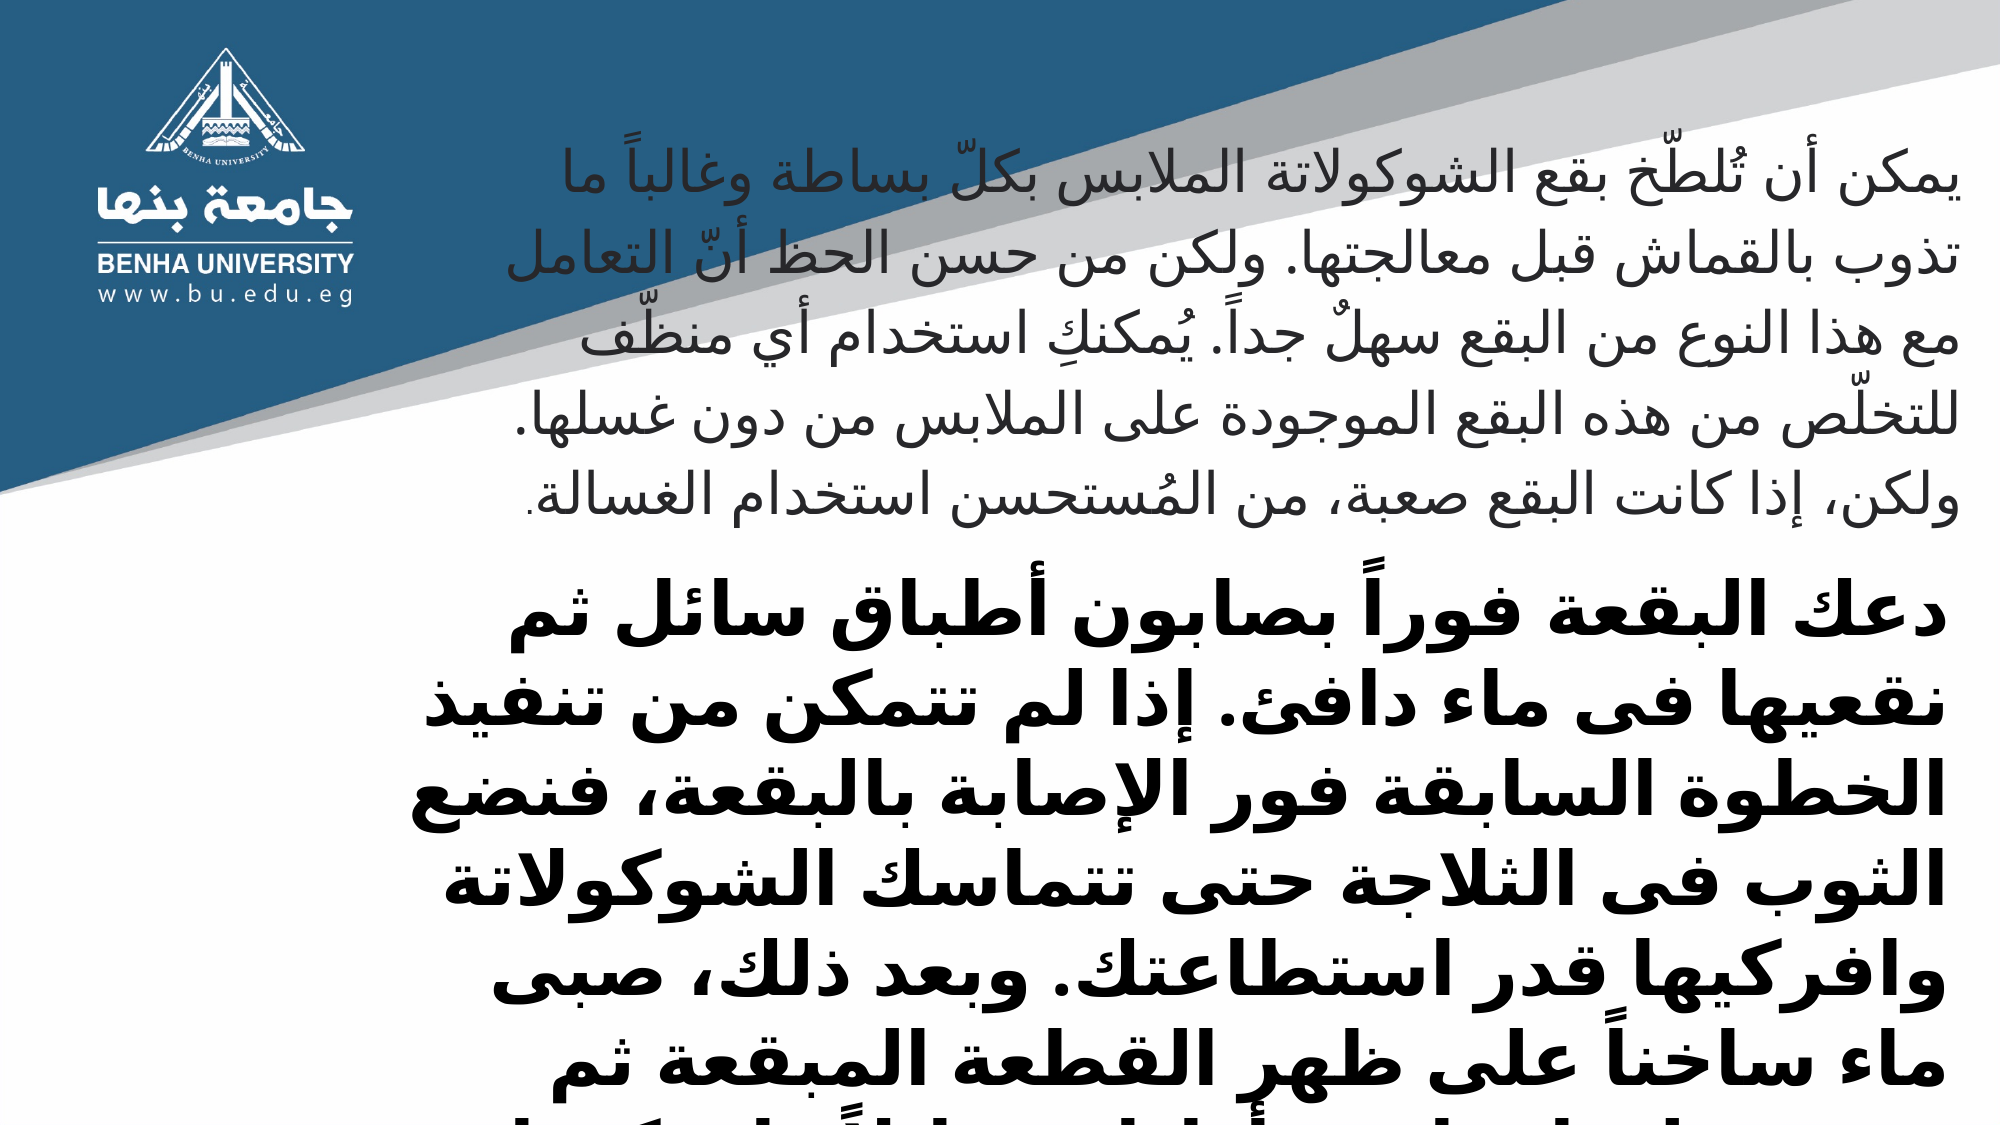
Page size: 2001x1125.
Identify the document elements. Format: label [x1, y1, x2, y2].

list [0, 0, 2000, 1125]
